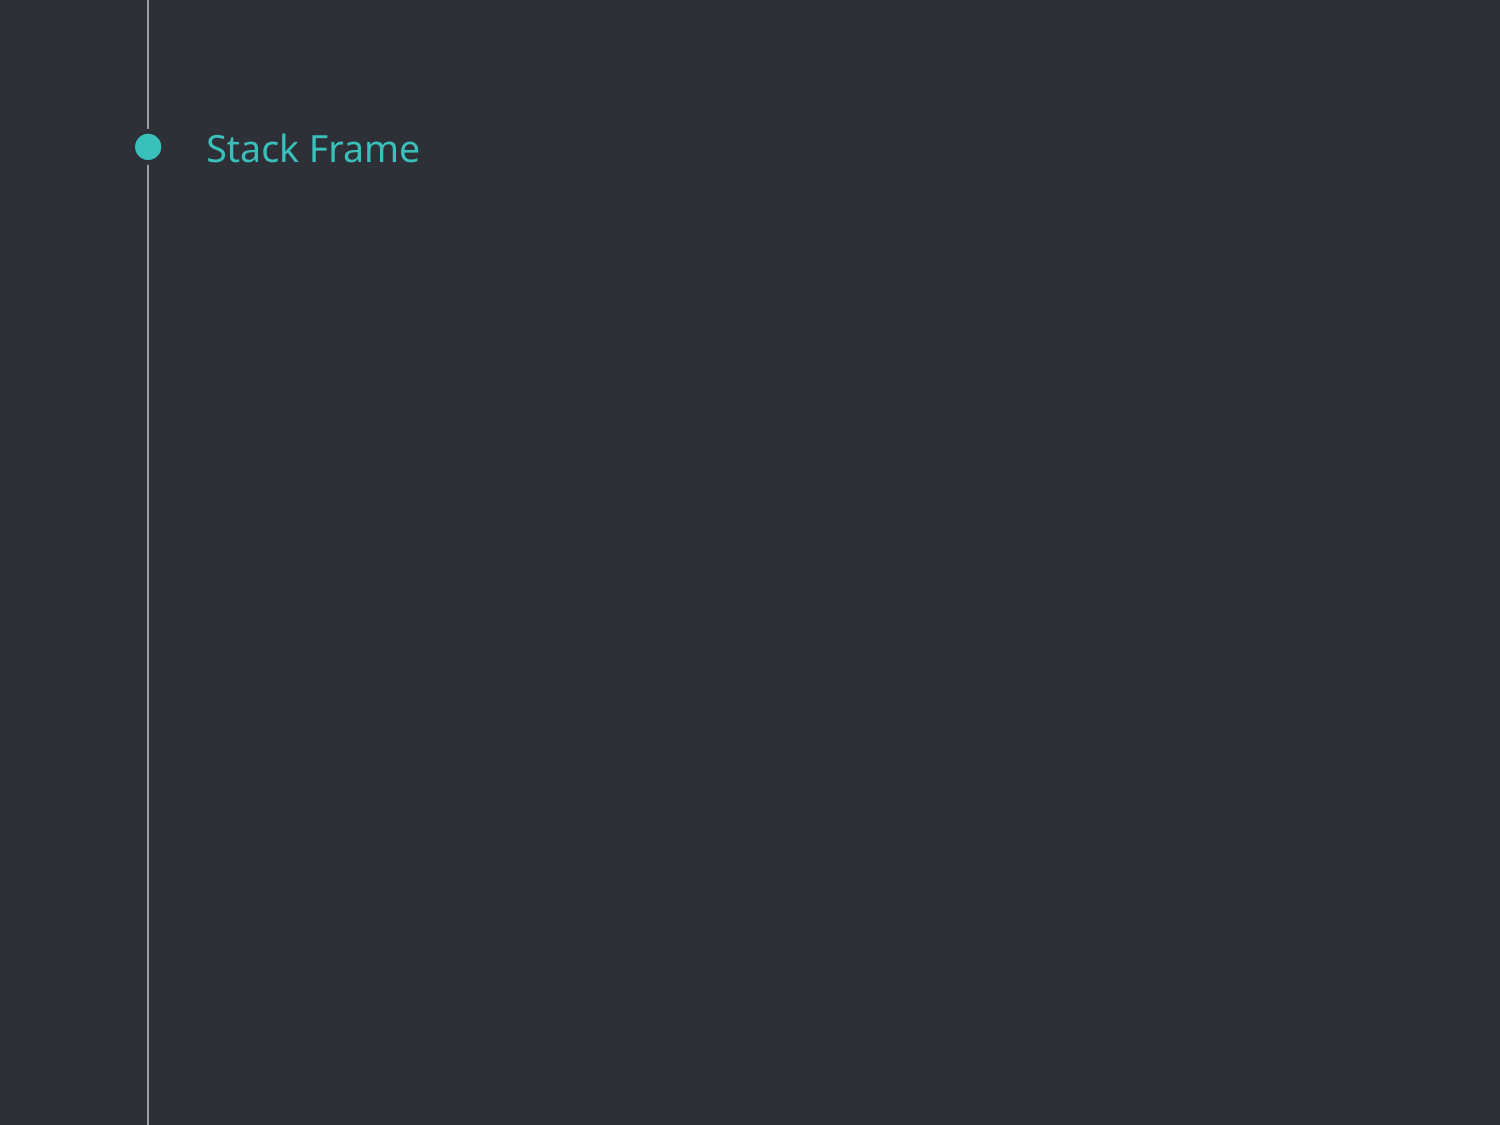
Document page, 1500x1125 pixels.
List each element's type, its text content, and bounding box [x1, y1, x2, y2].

title Stack Frame [191, 109, 1317, 185]
